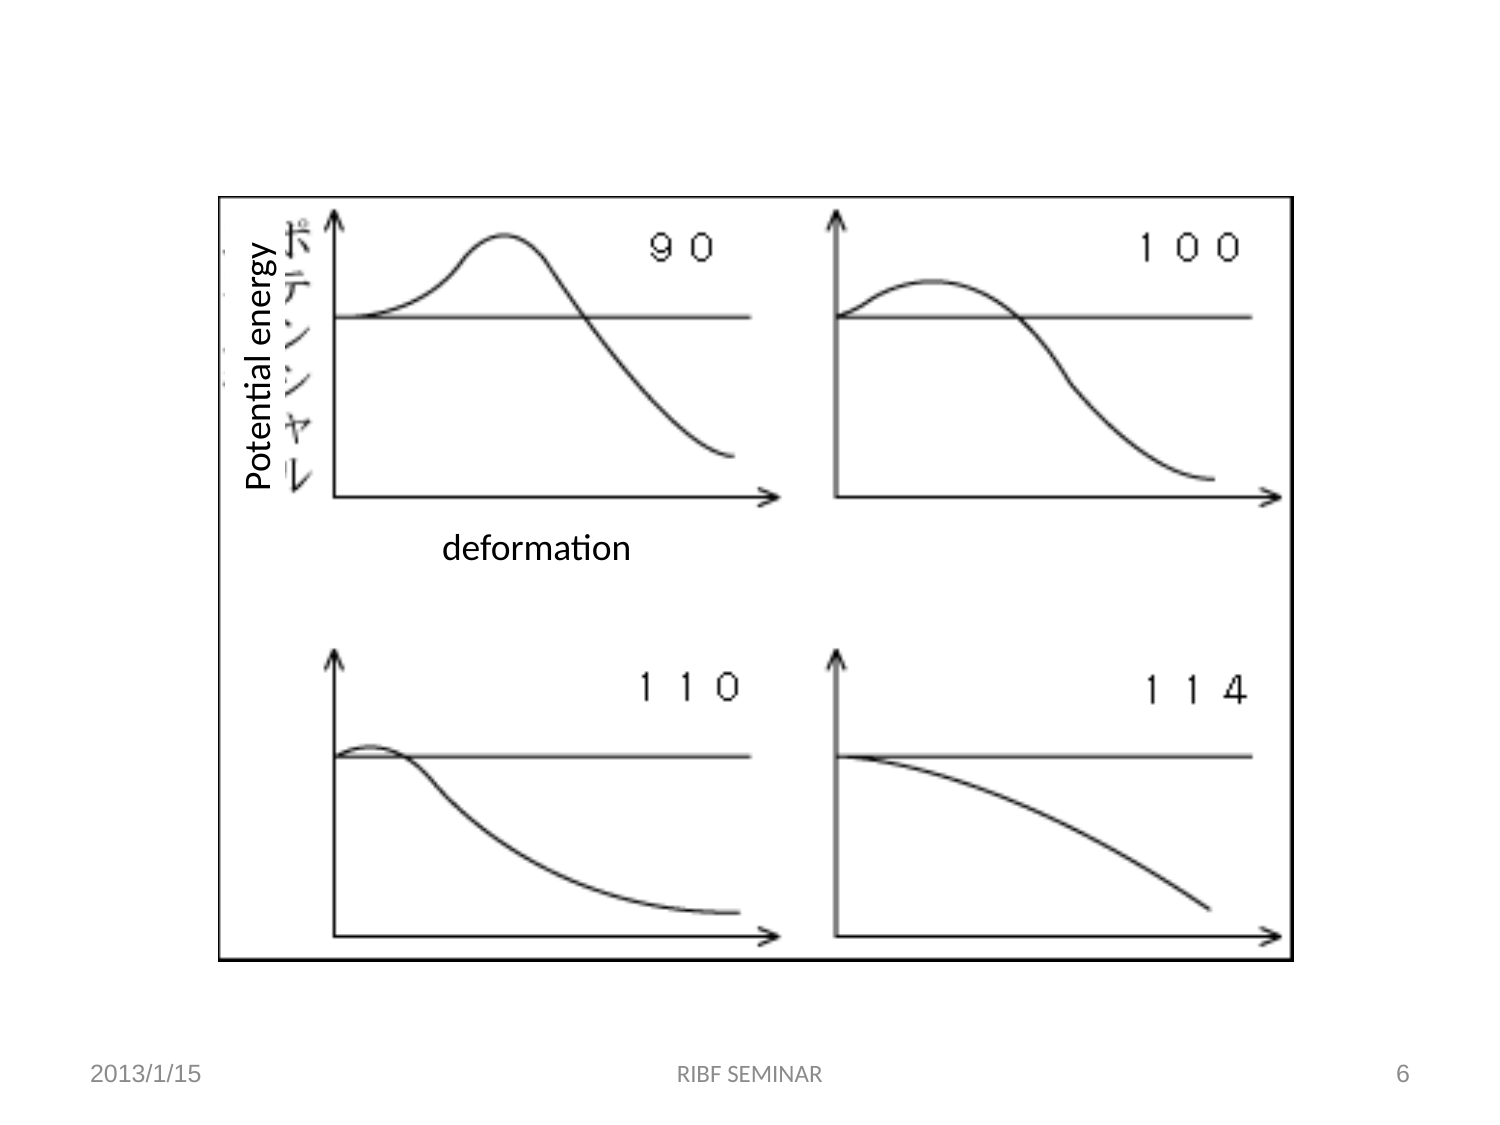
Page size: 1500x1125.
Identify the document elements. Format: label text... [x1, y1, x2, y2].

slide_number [75, 1042, 425, 1103]
slide_number 6 [1074, 1042, 1425, 1103]
footer RIBF SEMINAR [512, 1042, 988, 1103]
picture [218, 196, 1294, 962]
